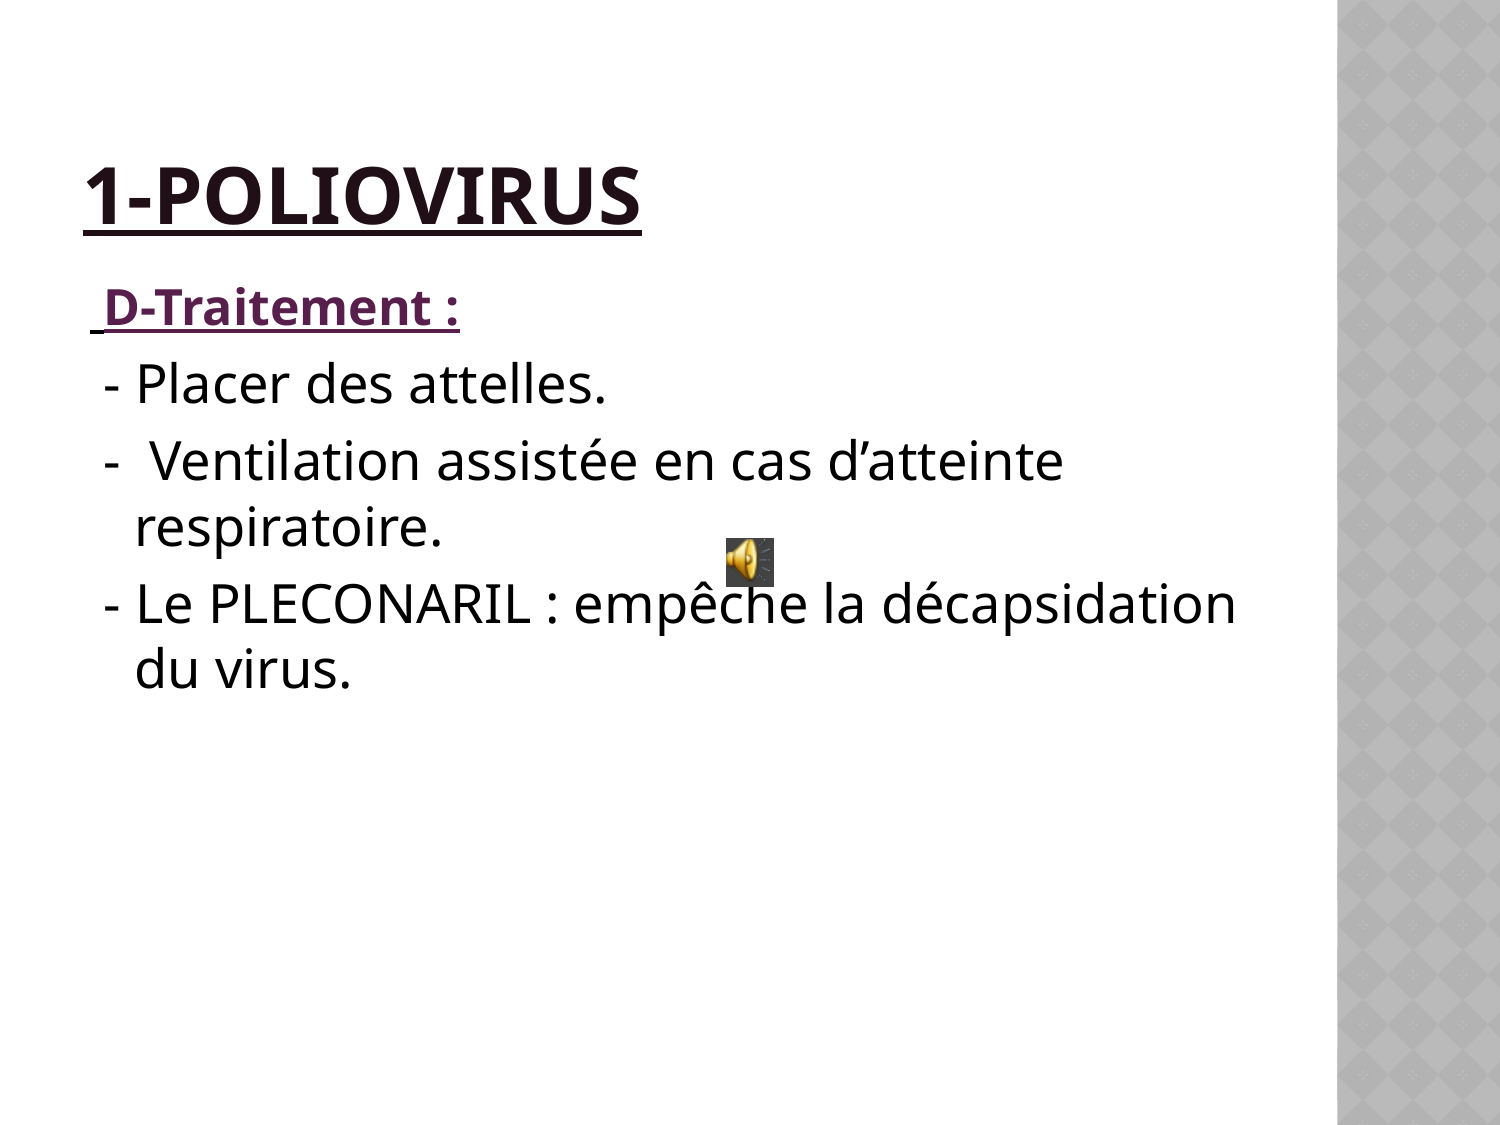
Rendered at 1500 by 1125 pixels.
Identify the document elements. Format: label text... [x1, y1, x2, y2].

title 1-poliovirus [75, 52, 1263, 240]
picture [724, 537, 776, 588]
list D-Traitement : - Placer des attelles. - Ventilation assistée en cas d’atteinte respiratoire. - Le PLECONARIL : empêche la décapsidation du virus. [75, 264, 1263, 1059]
